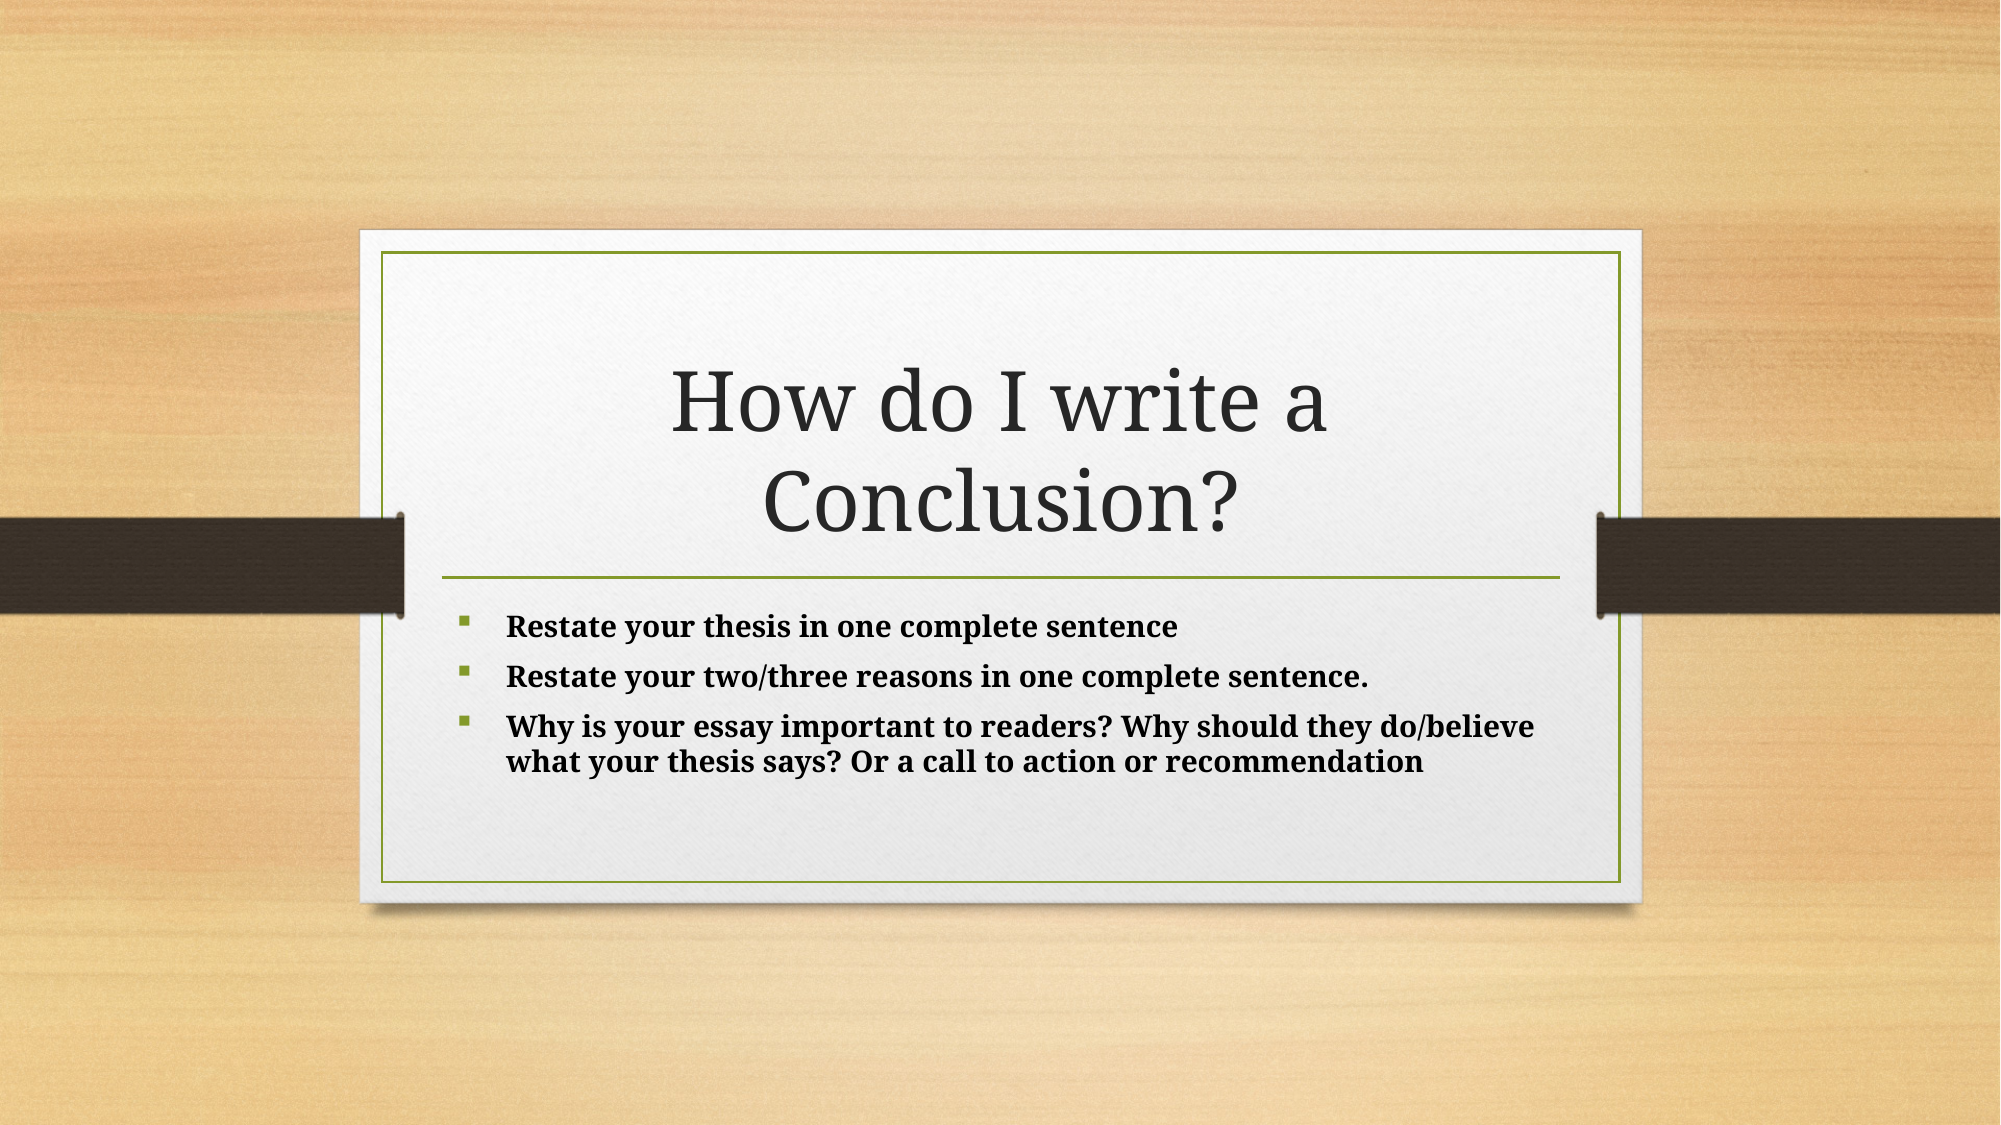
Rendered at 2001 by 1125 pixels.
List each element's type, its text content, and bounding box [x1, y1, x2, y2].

subtitle Restate your thesis in one complete sentence Restate your two/three reasons in one complete sentence. Why is your essay important to readers? Why should they do/believe what your thesis says? Or a call to action or recommendation [441, 600, 1560, 817]
title How do I write a Conclusion? [441, 306, 1560, 556]
picture [0, 0, 2001, 1125]
